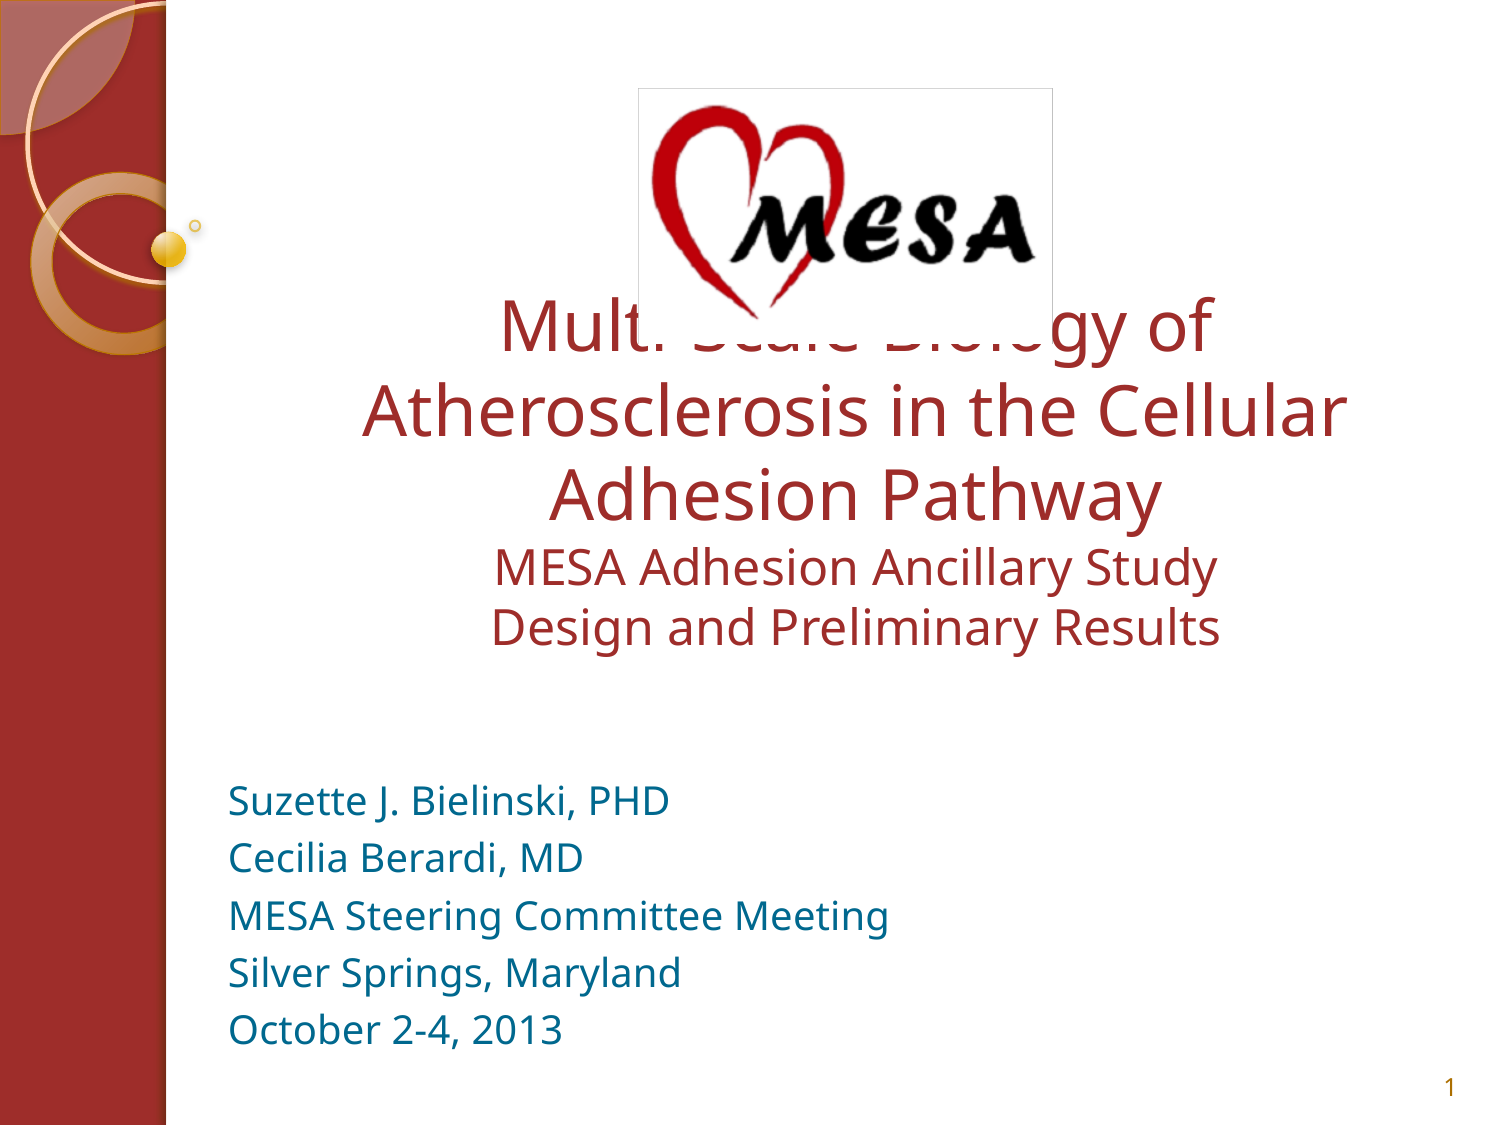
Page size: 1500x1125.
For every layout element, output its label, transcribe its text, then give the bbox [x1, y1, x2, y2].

subtitle Suzette J. Bielinski, PHD Cecilia Berardi, MD MESA Steering Committee Meeting Silver Springs, Maryland October 2-4, 2013 [199, 774, 1251, 1063]
title Multi-Scale Biology of Atherosclerosis in the Cellular Adhesion Pathway MESA Adhesion Ancillary Study Design and Preliminary Results [275, 350, 1438, 663]
picture [637, 87, 1054, 344]
slide_number 1 [1413, 1034, 1488, 1113]
